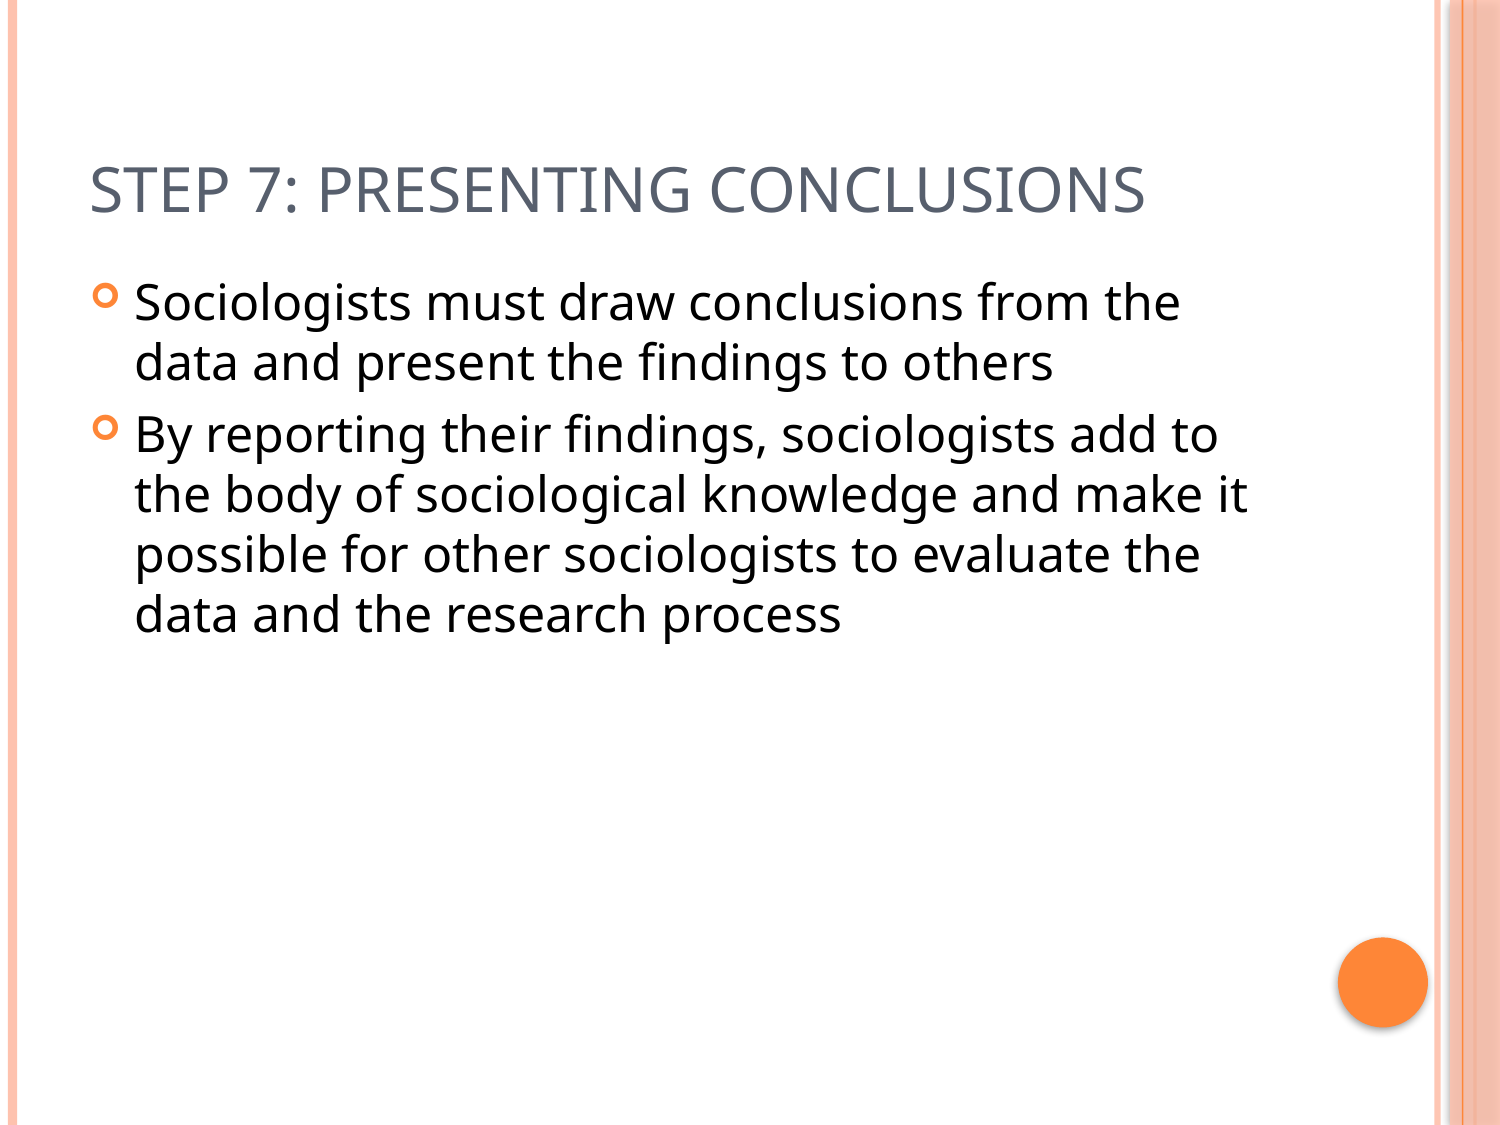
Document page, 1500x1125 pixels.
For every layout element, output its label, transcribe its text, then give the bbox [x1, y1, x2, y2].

title Step 7: Presenting Conclusions [75, 45, 1300, 233]
list Sociologists must draw conclusions from the data and present the findings to others By reporting their findings, sociologists add to the body of sociological knowledge and make it possible for other sociologists to evaluate the data and the research process [75, 262, 1300, 1062]
